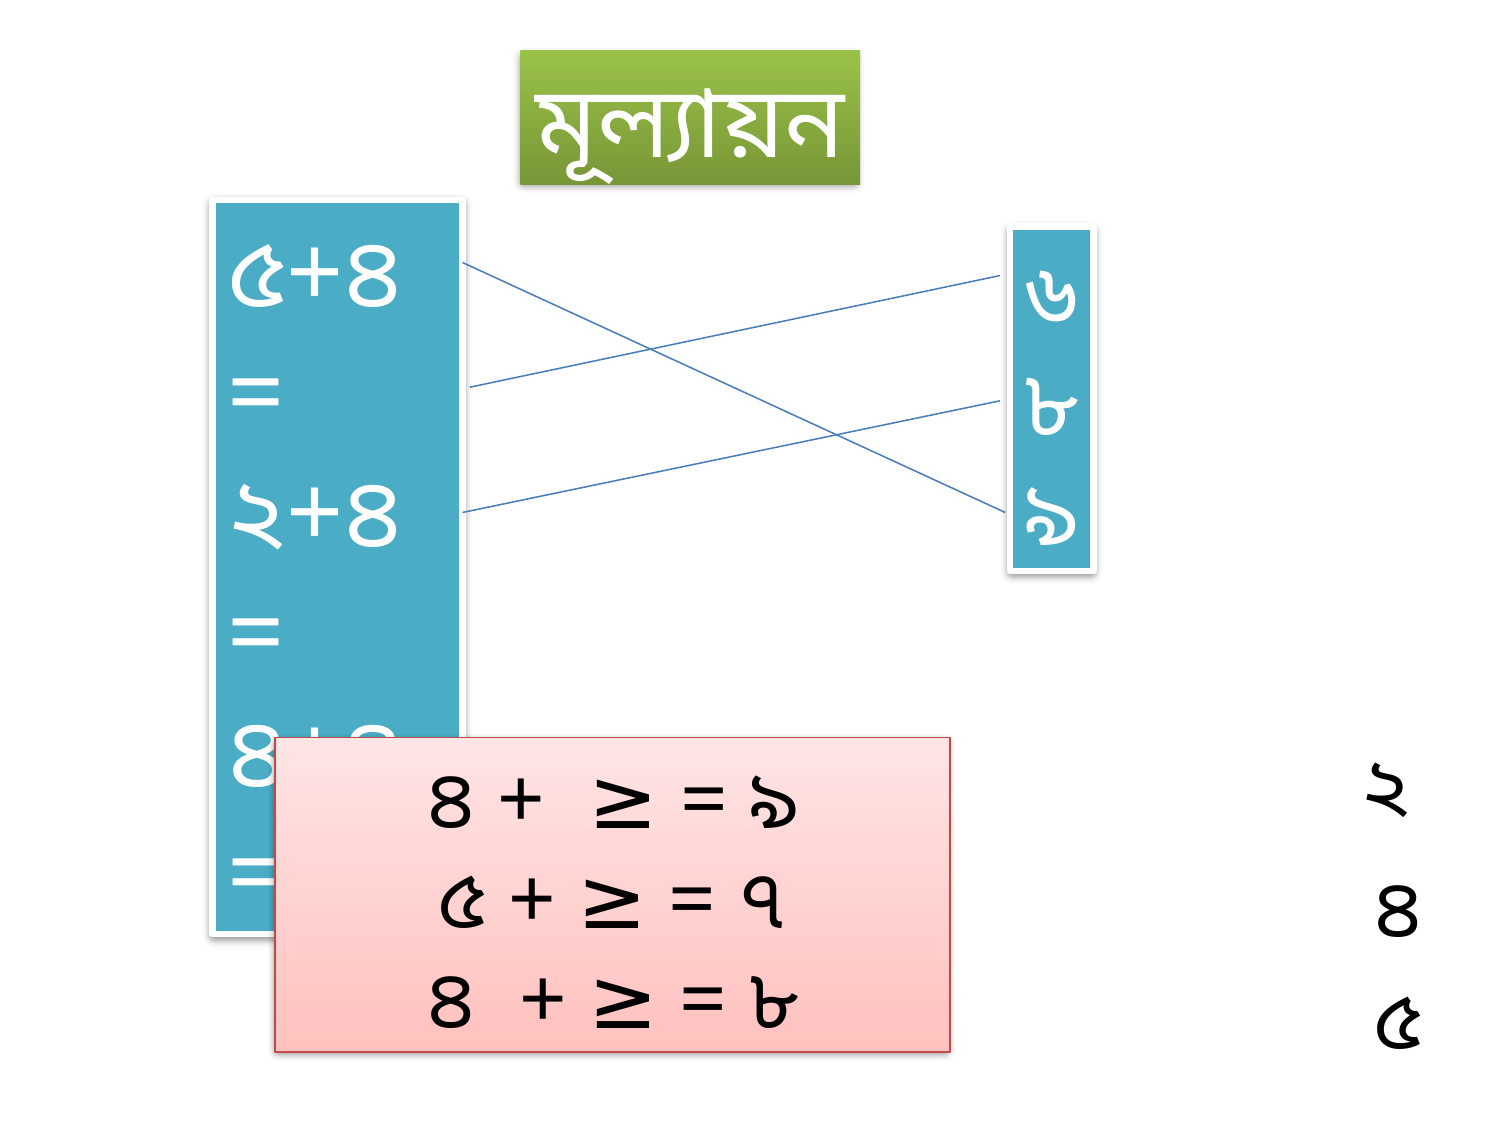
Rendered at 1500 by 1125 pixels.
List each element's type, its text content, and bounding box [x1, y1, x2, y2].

text_box ৫+৪= ২+৪= ৪+৪= [209, 197, 466, 937]
text_box ৪ [1337, 846, 1450, 958]
text_box ৫ [1337, 958, 1450, 1074]
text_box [462, 400, 1001, 513]
text_box মূল্যায়ন [520, 50, 861, 185]
text_box ২ [1325, 725, 1438, 840]
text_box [462, 262, 1006, 513]
text_box ৬ ৮ ৯ [1007, 223, 1097, 574]
text_box ৪ + ≥ = ৯ ৫ + ≥ = ৭ ৪ + ≥ = ৮ [274, 737, 951, 1053]
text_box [469, 275, 1001, 388]
